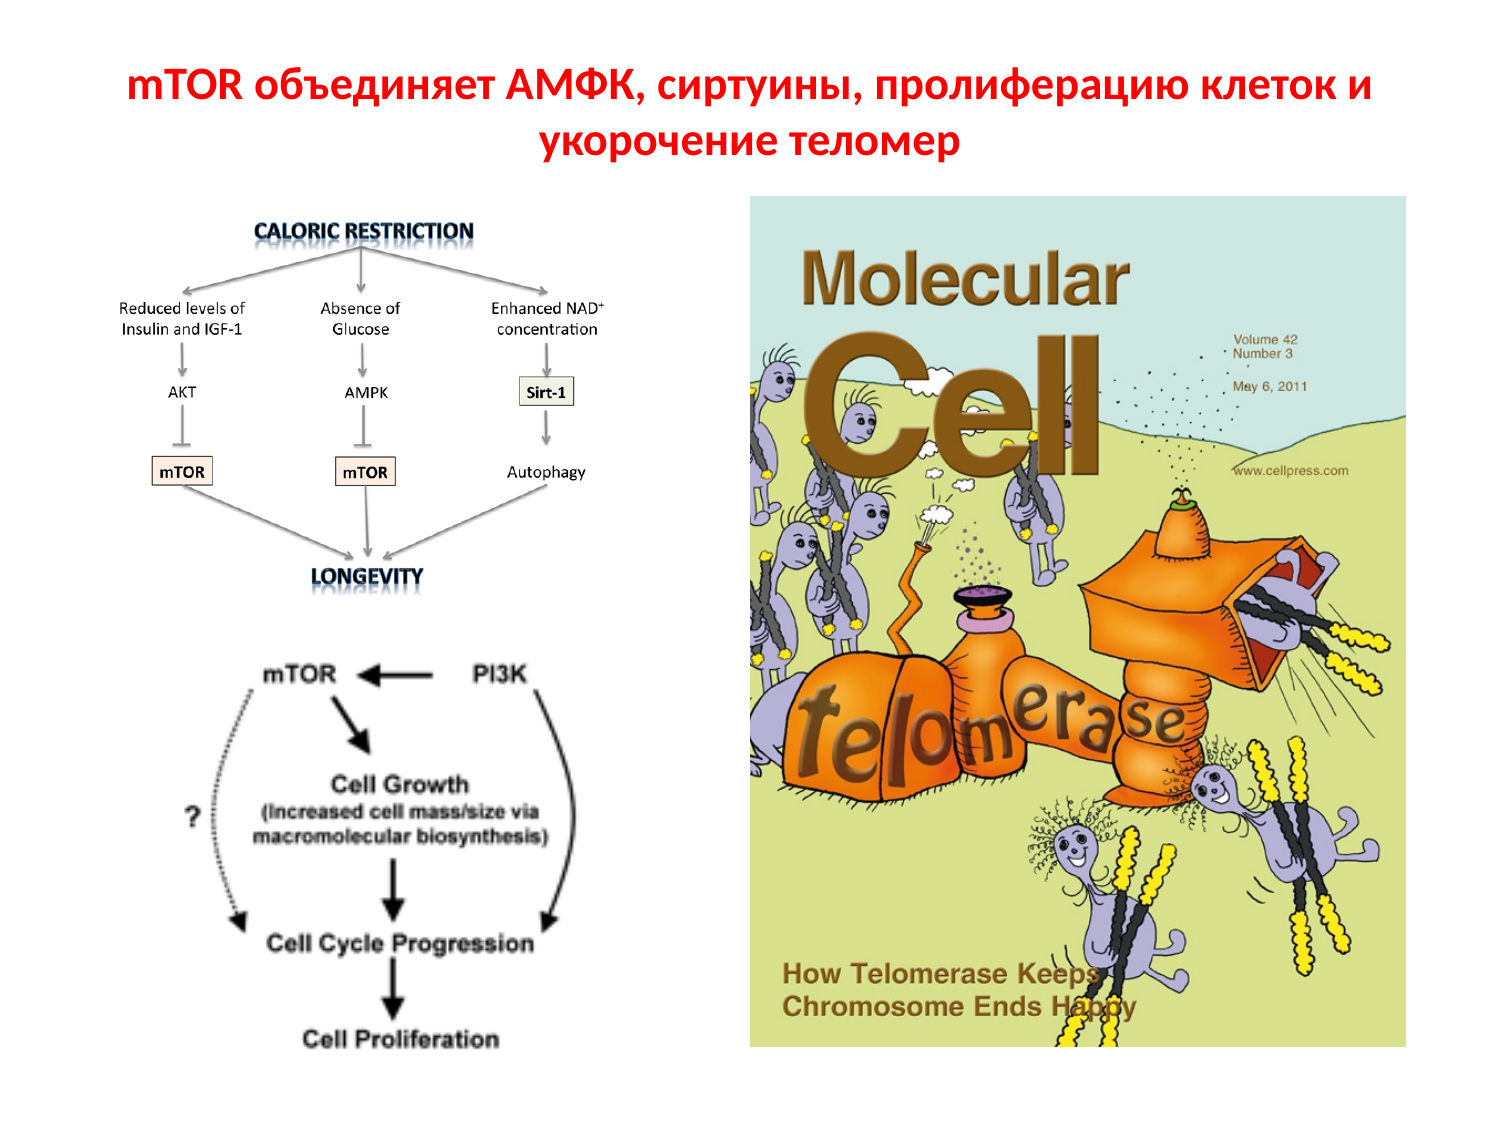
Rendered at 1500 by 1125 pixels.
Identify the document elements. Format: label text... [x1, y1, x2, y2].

title mTOR объединяет АМФК, сиртуины, пролиферацию клеток и укорочение теломер [75, 45, 1425, 173]
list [64, 196, 668, 619]
picture [749, 196, 1406, 1048]
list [182, 661, 579, 1052]
